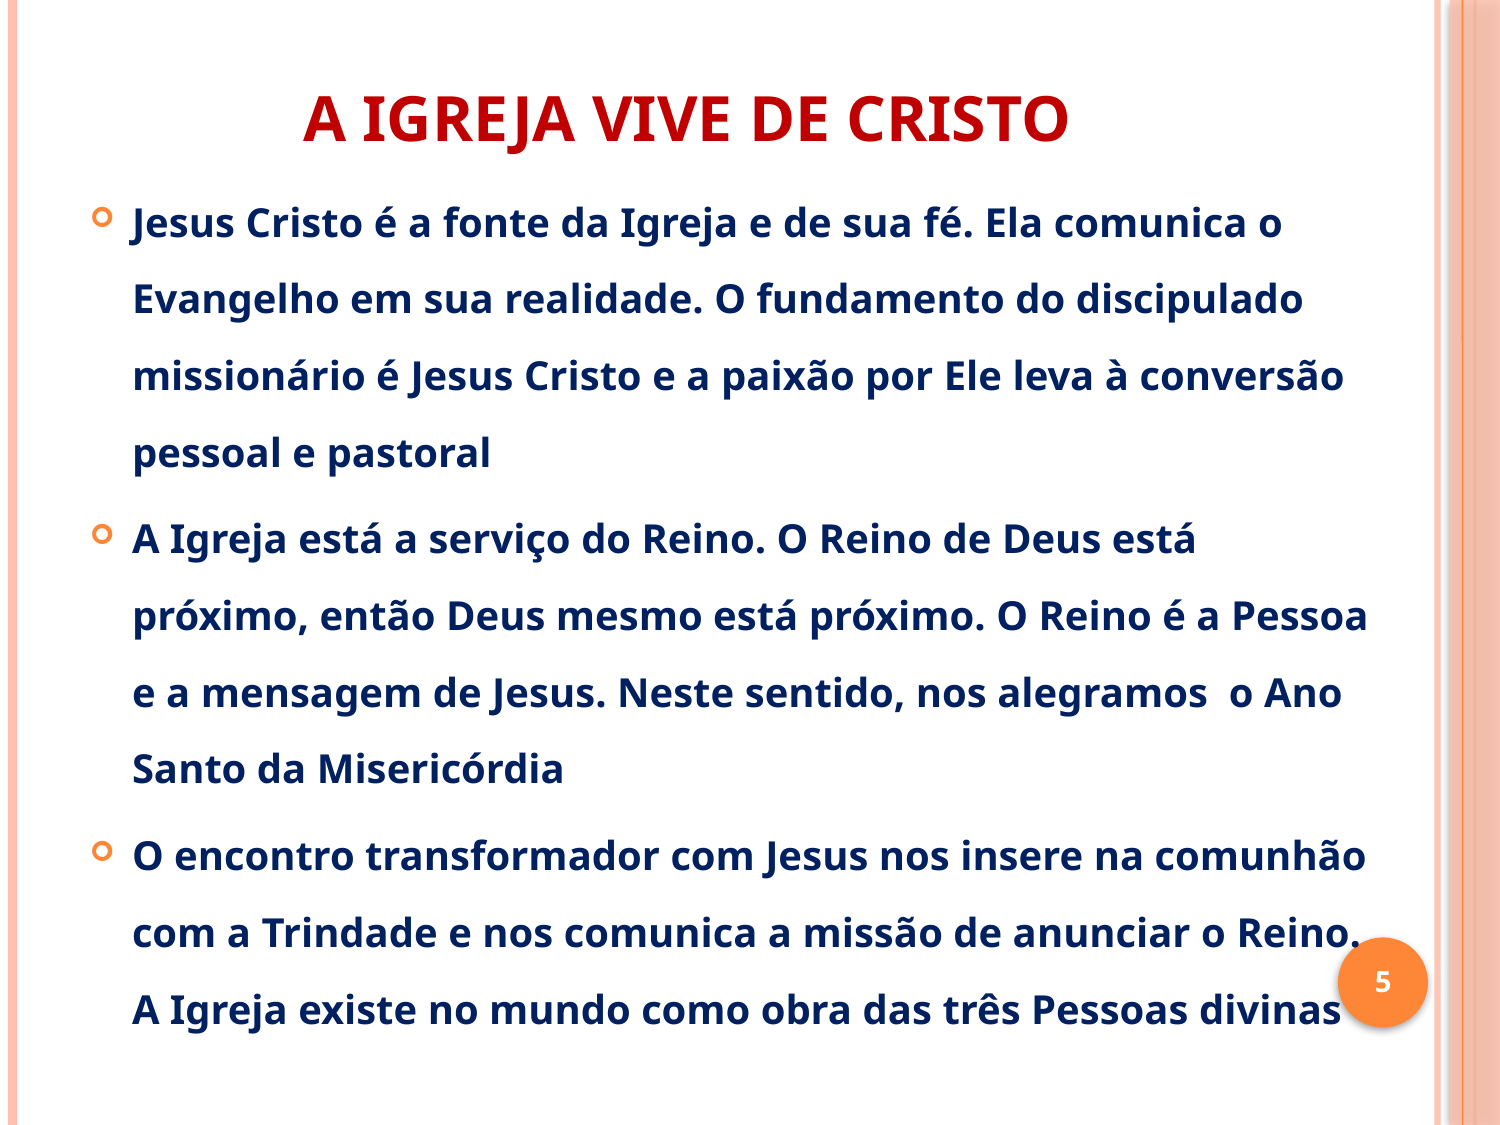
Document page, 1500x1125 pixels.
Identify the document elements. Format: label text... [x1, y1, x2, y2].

title A IGREJA VIVE DE CRISTO [75, 45, 1300, 160]
slide_number 5 [1333, 940, 1434, 1027]
list Jesus Cristo é a fonte da Igreja e de sua fé. Ela comunica o Evangelho em sua realidade. O fundamento do discipulado missionário é Jesus Cristo e a paixão por Ele leva à conversão pessoal e pastoral A Igreja está a serviço do Reino. O Reino de Deus está próximo, então Deus mesmo está próximo. O Reino é a Pessoa e a mensagem de Jesus. Neste sentido, nos alegramos o Ano Santo da Misericórdia O encontro transformador com Jesus nos insere na comunhão com a Trindade e nos comunica a missão de anunciar o Reino. A Igreja existe no mundo como obra das três Pessoas divinas [75, 160, 1388, 1062]
